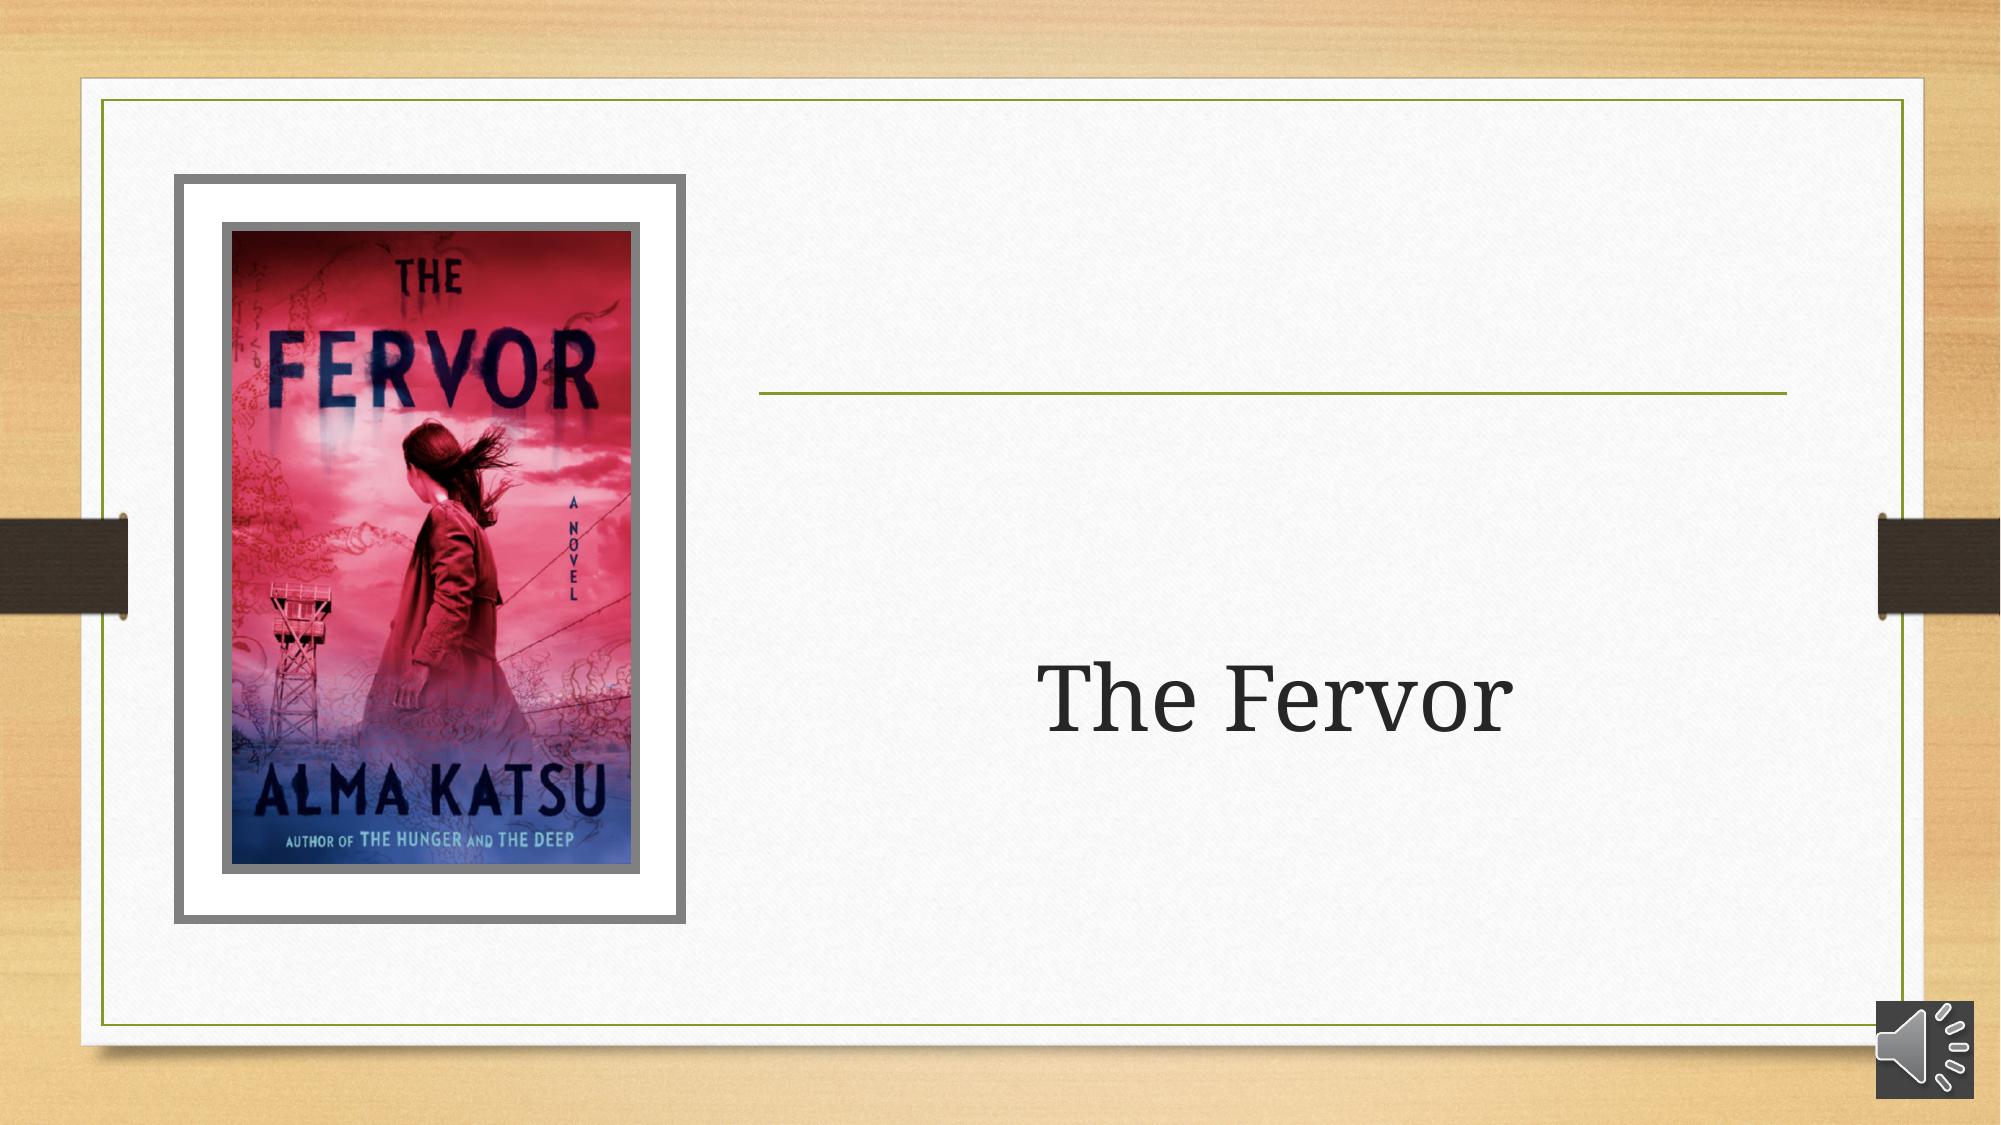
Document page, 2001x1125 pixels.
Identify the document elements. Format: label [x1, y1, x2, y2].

picture [231, 231, 632, 865]
picture [1874, 999, 1976, 1101]
text_box [0, 0, 2000, 1125]
